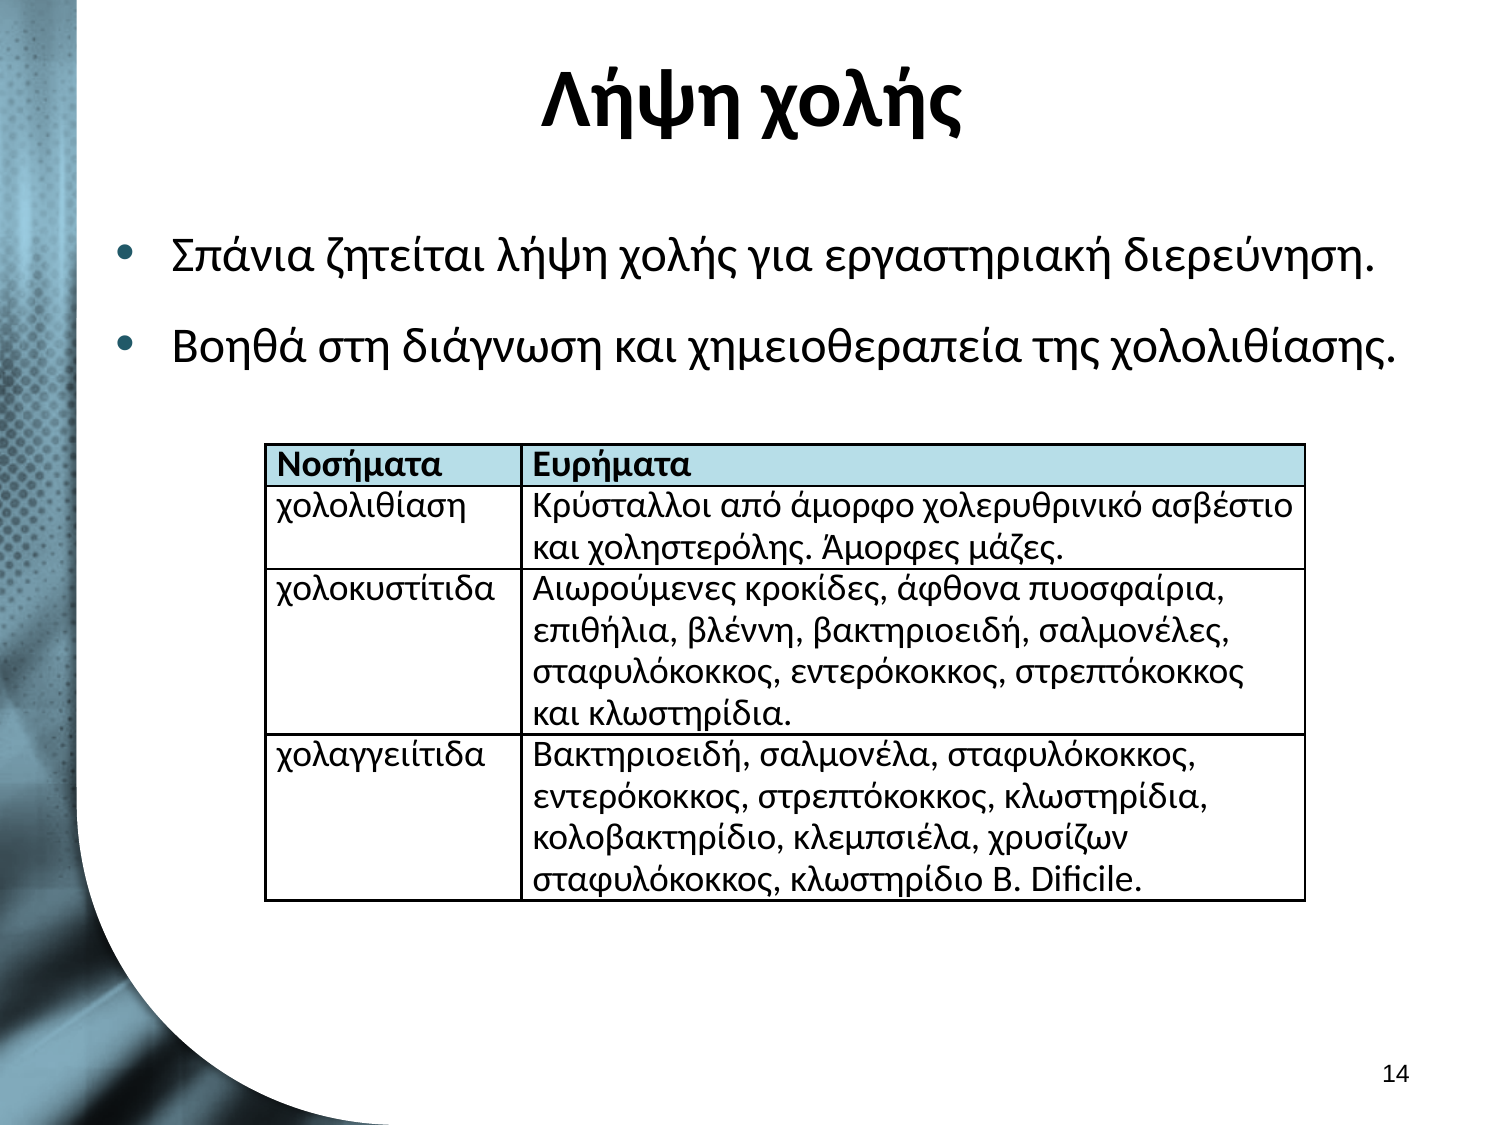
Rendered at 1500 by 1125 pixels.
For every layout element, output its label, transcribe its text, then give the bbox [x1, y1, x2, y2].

table_cell Βακτηριοειδή, σαλμονέλα, σταφυλόκοκκος, εντερόκοκκος, στρεπτόκοκκος, κλωστηρίδια, κολοβακτηρίδιο, κλεμπσιέλα, χρυσίζων σταφυλόκοκκος, κλωστηρίδιο B. Dificile. [523, 736, 1304, 899]
table_cell Κρύσταλλοι από άμορφο χολερυθρινικό ασβέστιο και χοληστερόλης. Άμορφες μάζες. [523, 487, 1304, 568]
table_cell χολαγγειίτιδα [267, 736, 520, 899]
table_header Ευρήματα [523, 446, 1304, 485]
slide_number 13 [1074, 1042, 1425, 1103]
table_cell χολοκυστίτιδα [267, 570, 520, 733]
table_cell χολολιθίαση [267, 487, 520, 568]
title Λήψη χολής [76, 19, 1427, 169]
table_cell Αιωρούμενες κροκίδες, άφθονα πυοσφαίρια, επιθήλια, βλέννη, βακτηριοειδή, σαλμονέλες, σταφυλόκοκκος, εντερόκοκκος, στρεπτόκοκκος και κλωστηρίδια. [523, 570, 1304, 733]
table_header Νοσήματα [267, 446, 520, 485]
list Σπάνια ζητείται λήψη χολής για εργαστηριακή διερεύνηση. Βοηθά στη διάγνωση και χημειοθεραπεία της χολολιθίασης. [100, 208, 1425, 445]
